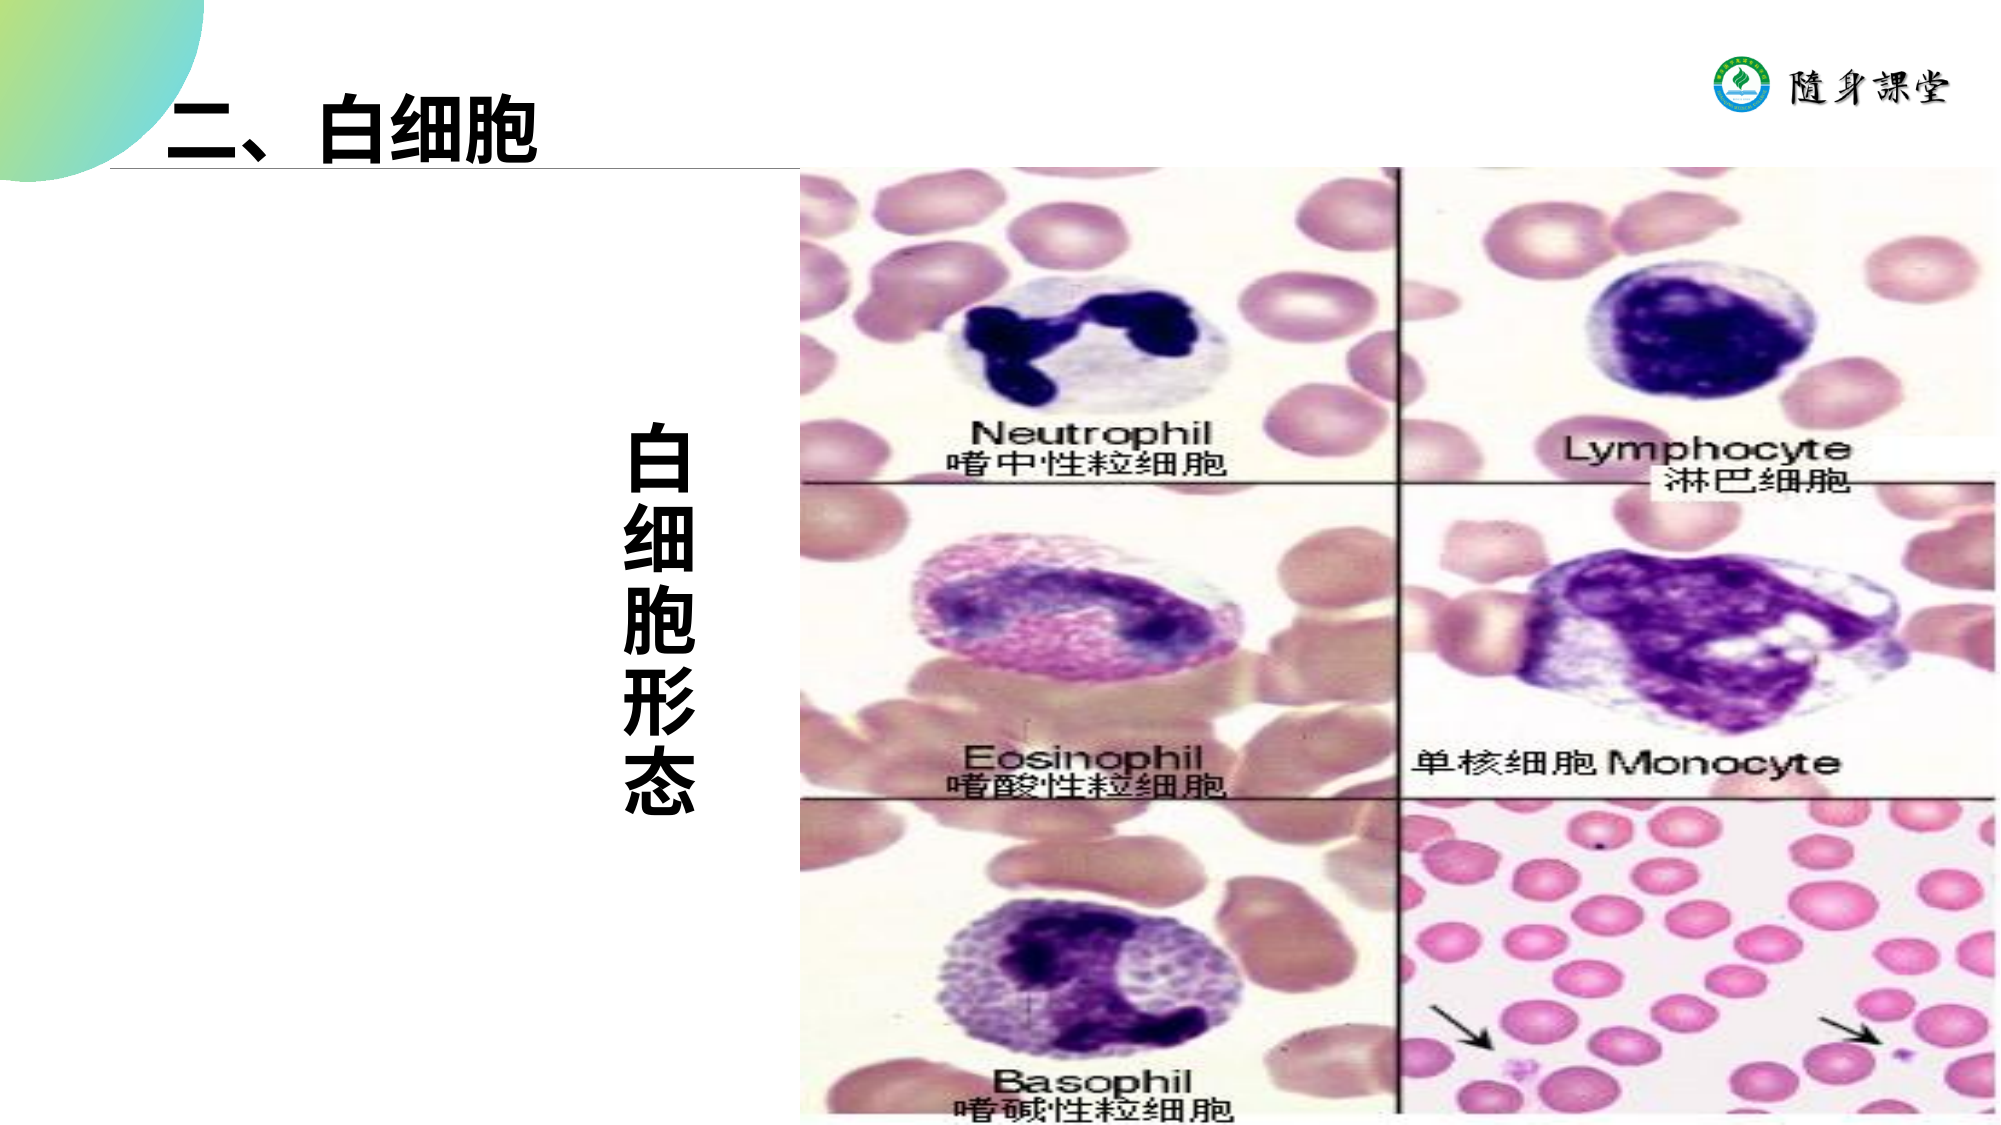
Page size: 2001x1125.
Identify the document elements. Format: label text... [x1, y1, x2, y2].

picture [1713, 45, 1954, 124]
text_box 二、白细胞 [149, 74, 784, 180]
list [799, 167, 2000, 1125]
title 白 细 胞 形 态 [607, 159, 791, 835]
